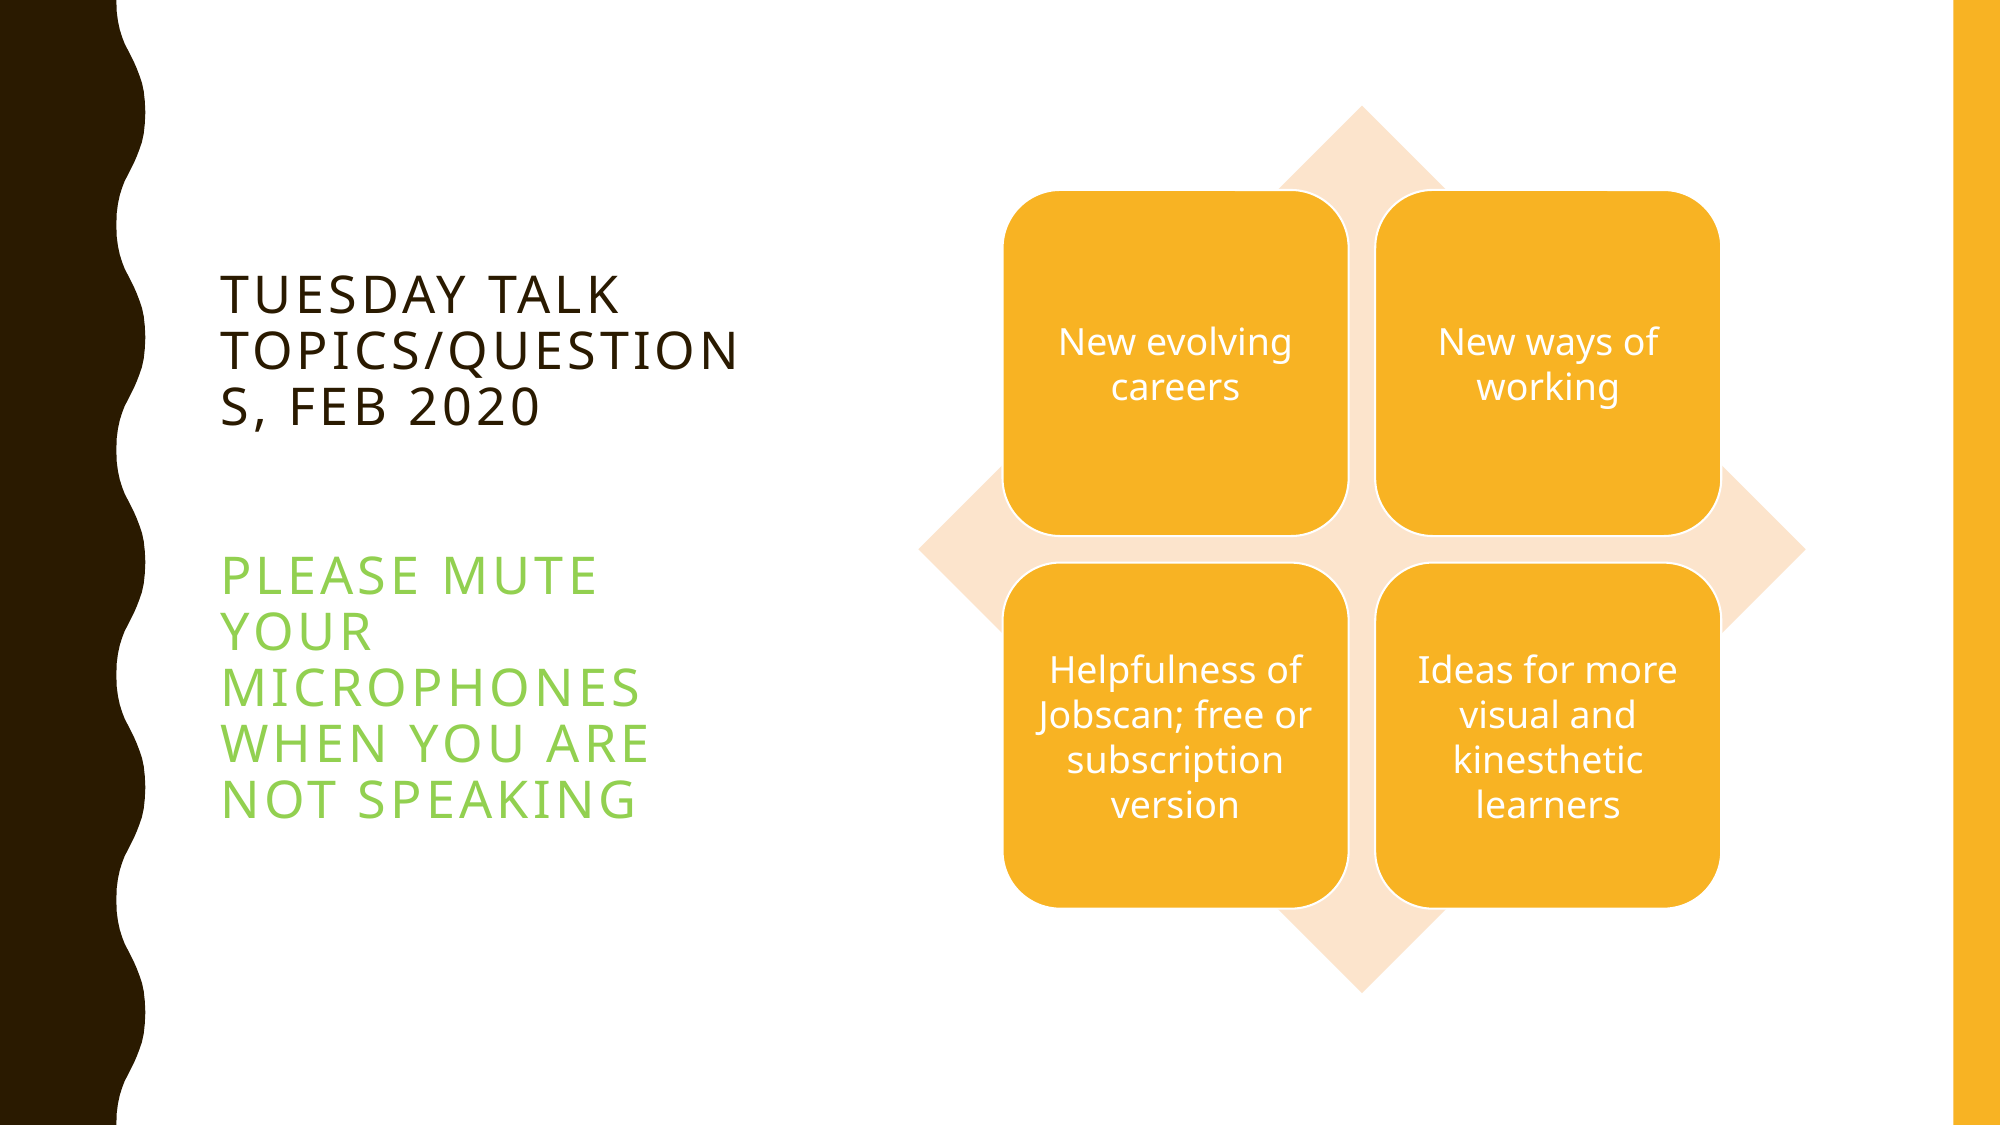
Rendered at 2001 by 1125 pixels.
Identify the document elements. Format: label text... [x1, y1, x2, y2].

title Tuesday talk Topics/questions, feb 2020 Please mute your microphones when you are not speaking [205, 105, 761, 993]
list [848, 105, 1875, 993]
